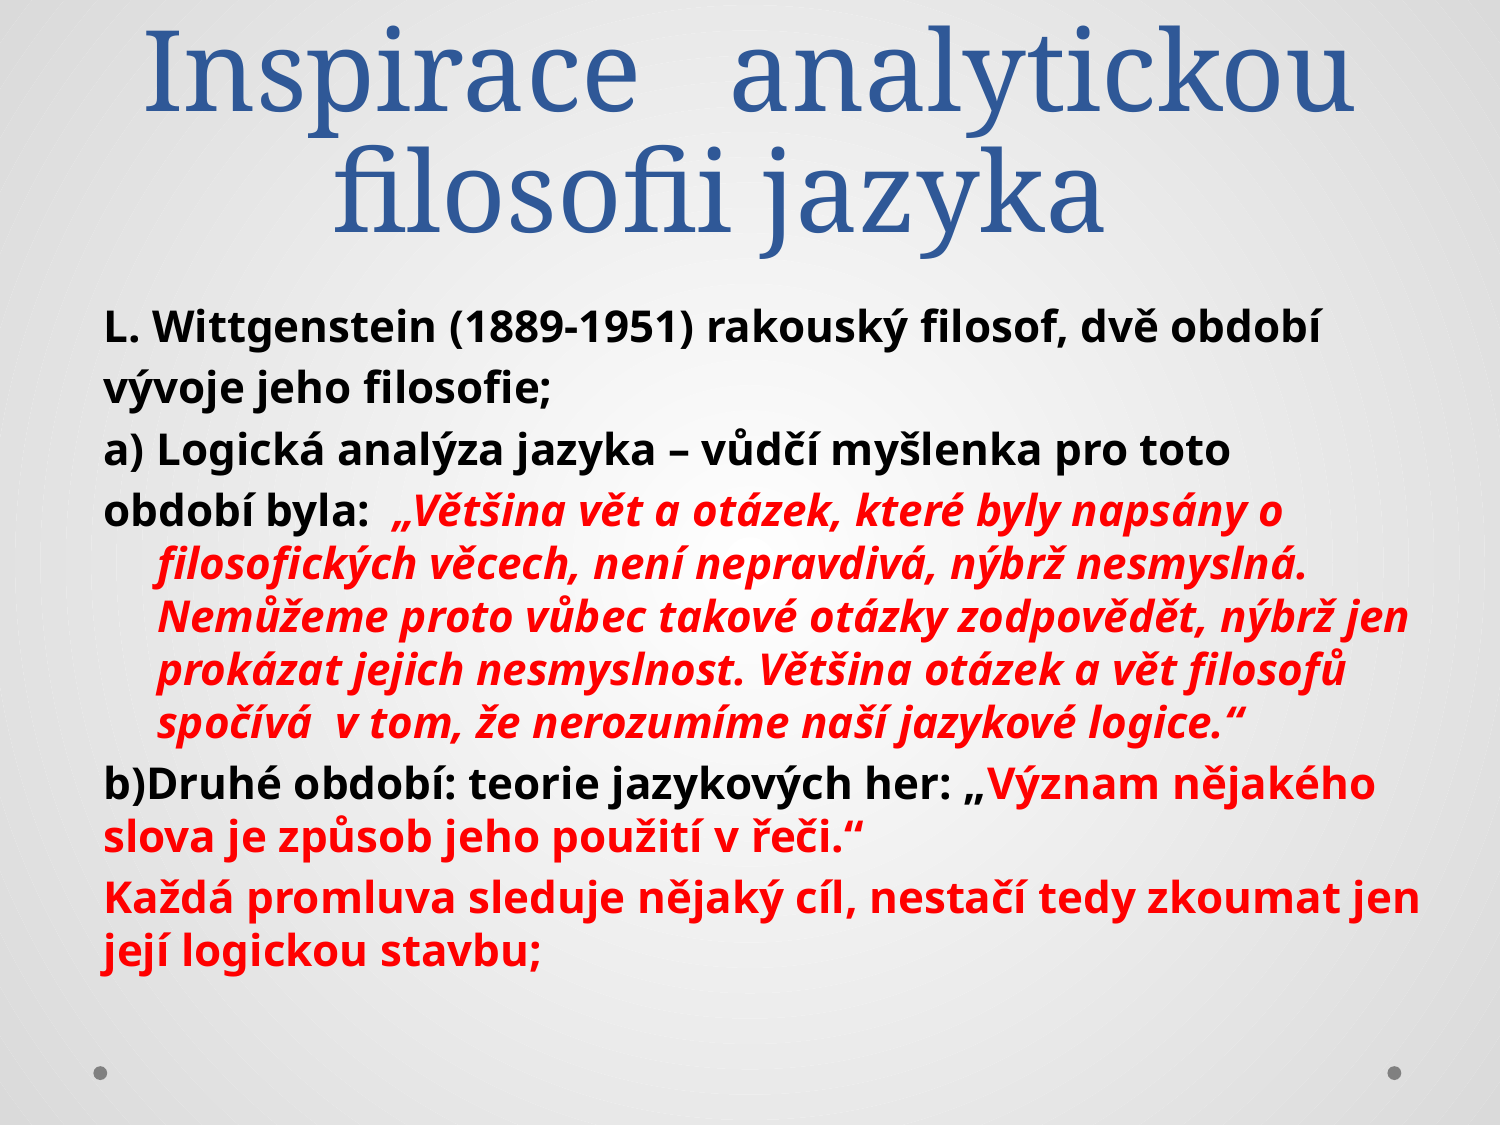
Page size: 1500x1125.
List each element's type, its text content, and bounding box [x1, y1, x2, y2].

list L. Wittgenstein (1889-1951) rakouský filosof, dvě období vývoje jeho filosofie; a) Logická analýza jazyka – vůdčí myšlenka pro toto období byla: „Většina vět a otázek, které byly napsány o filosofických věcech, není nepravdivá, nýbrž nesmyslná. Nemůžeme proto vůbec takové otázky zodpovědět, nýbrž jen prokázat jejich nesmyslnost. Většina otázek a vět filosofů spočívá v tom, že nerozumíme naší jazykové logice.“ b)Druhé období: teorie jazykových her: „Význam nějakého slova je způsob jeho použití v řeči.“ Každá promluva sleduje nějaký cíl, nestačí tedy zkoumat jen její logickou stavbu; [88, 290, 1439, 1034]
title Inspirace analytickou filosofii jazyka [75, 0, 1425, 263]
